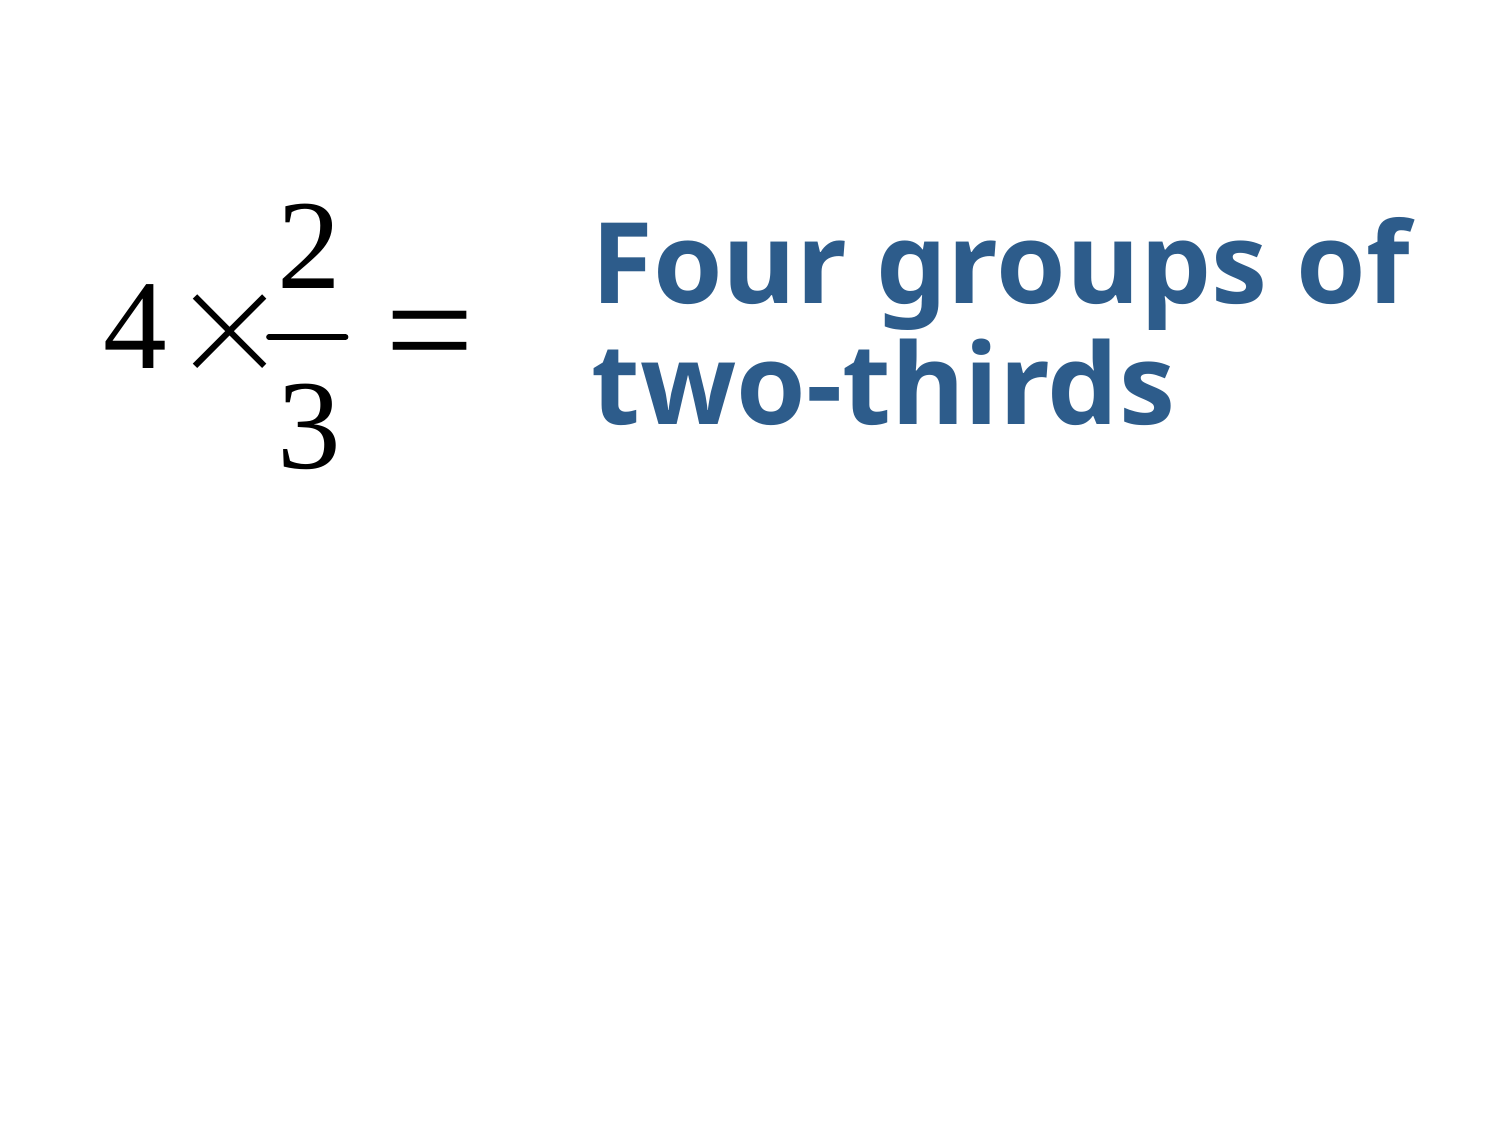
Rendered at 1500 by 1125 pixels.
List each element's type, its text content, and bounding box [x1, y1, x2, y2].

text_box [84, 166, 467, 497]
text_box Four groups of two-thirds [576, 198, 1429, 384]
